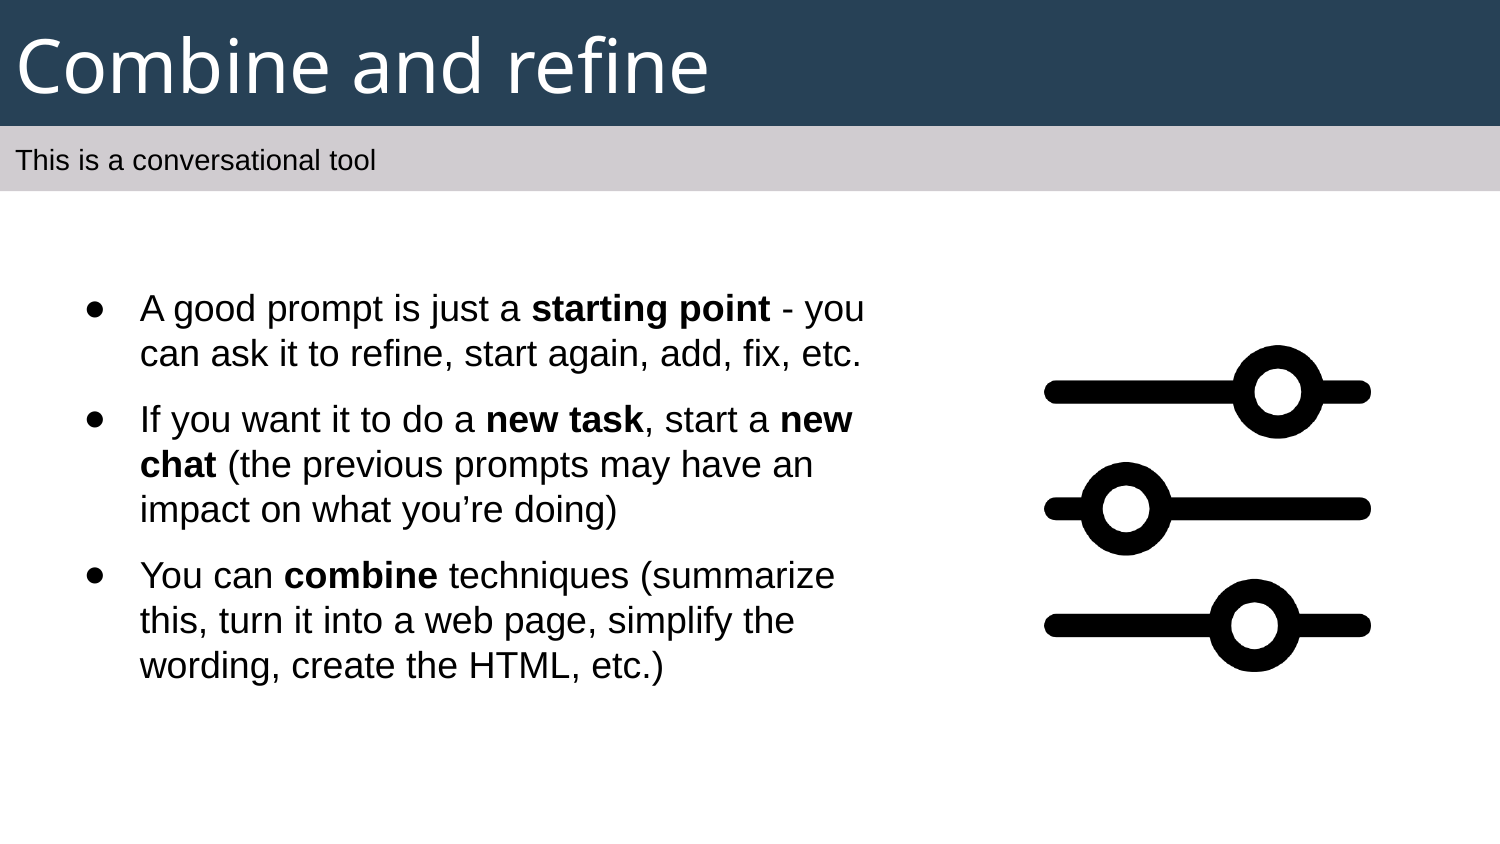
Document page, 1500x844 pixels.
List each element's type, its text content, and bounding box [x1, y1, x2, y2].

text_box This is a conversational tool [0, 126, 1500, 192]
title Combine and refine [0, 0, 1500, 126]
picture [1044, 345, 1371, 672]
text_box A good prompt is just a starting point - you can ask it to refine, start again, add, fix, etc. If you want it to do a new task, start a new chat (the previous prompts may have an impact on what you’re doing) You can combine techniques (summarize this, turn it into a web page, simplify the wording, create the HTML, etc.) [49, 269, 887, 702]
